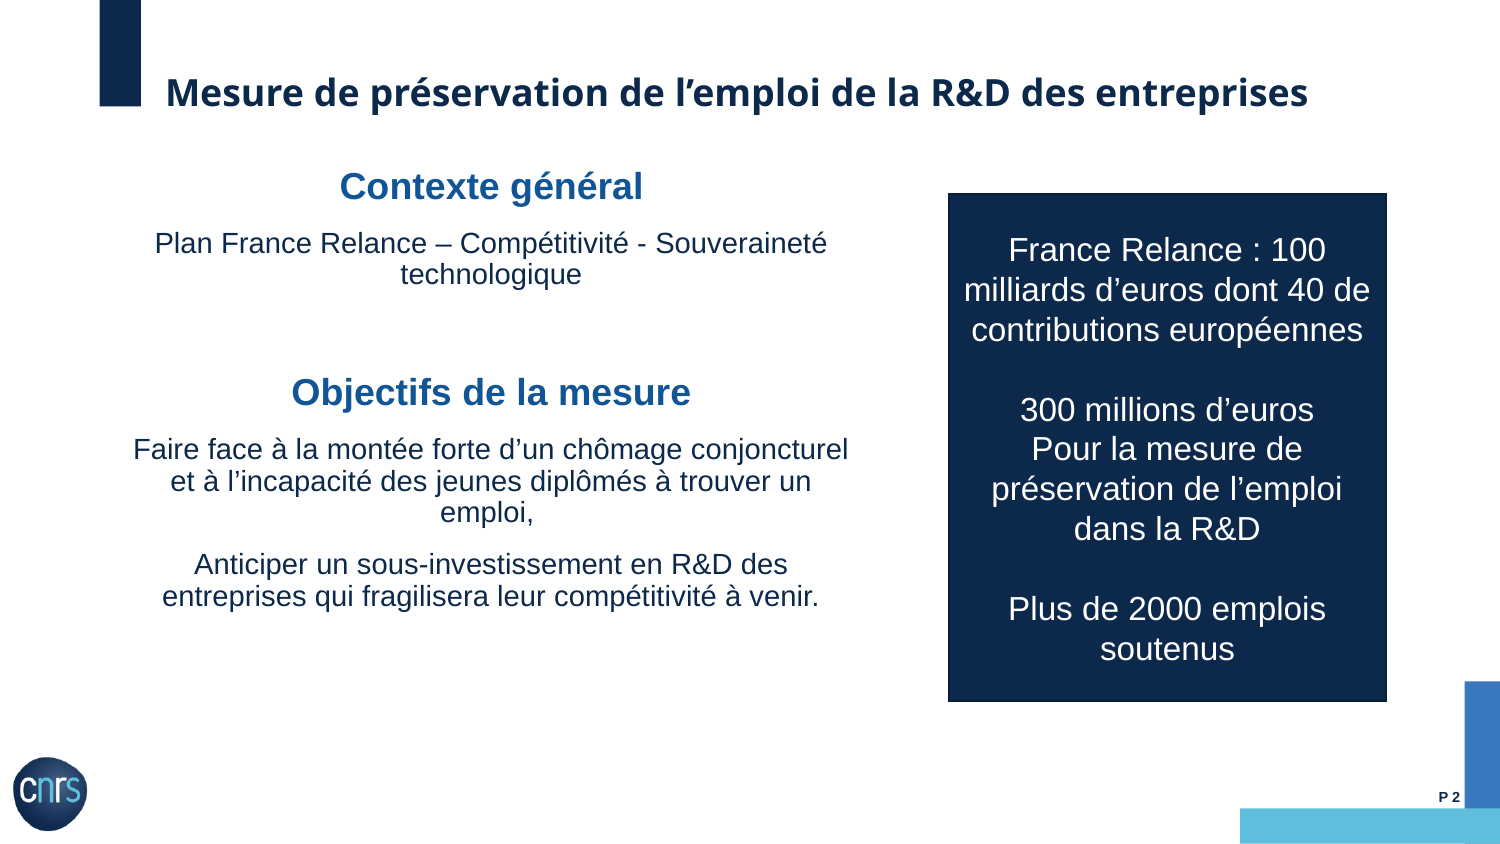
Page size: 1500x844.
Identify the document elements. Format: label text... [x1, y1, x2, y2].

text_box France Relance : 100 milliards d’euros dont 40 de contributions européennes 300 millions d’euros Pour la mesure de préservation de l’emploi dans la R&D Plus de 2000 emplois soutenus [948, 193, 1387, 702]
list Contexte général Plan France Relance – Compétitivité - Souveraineté technologique Objectifs de la mesure Faire face à la montée forte d’un chômage conjoncturel et à l’incapacité des jeunes diplômés à trouver un emploi, Anticiper un sous-investissement en R&D des entreprises qui fragilisera leur compétitivité à venir. [123, 166, 860, 728]
title Mesure de préservation de l’emploi de la R&D des entreprises [165, 28, 1424, 115]
slide_number P 2 [1386, 780, 1461, 806]
picture [11, 755, 89, 833]
